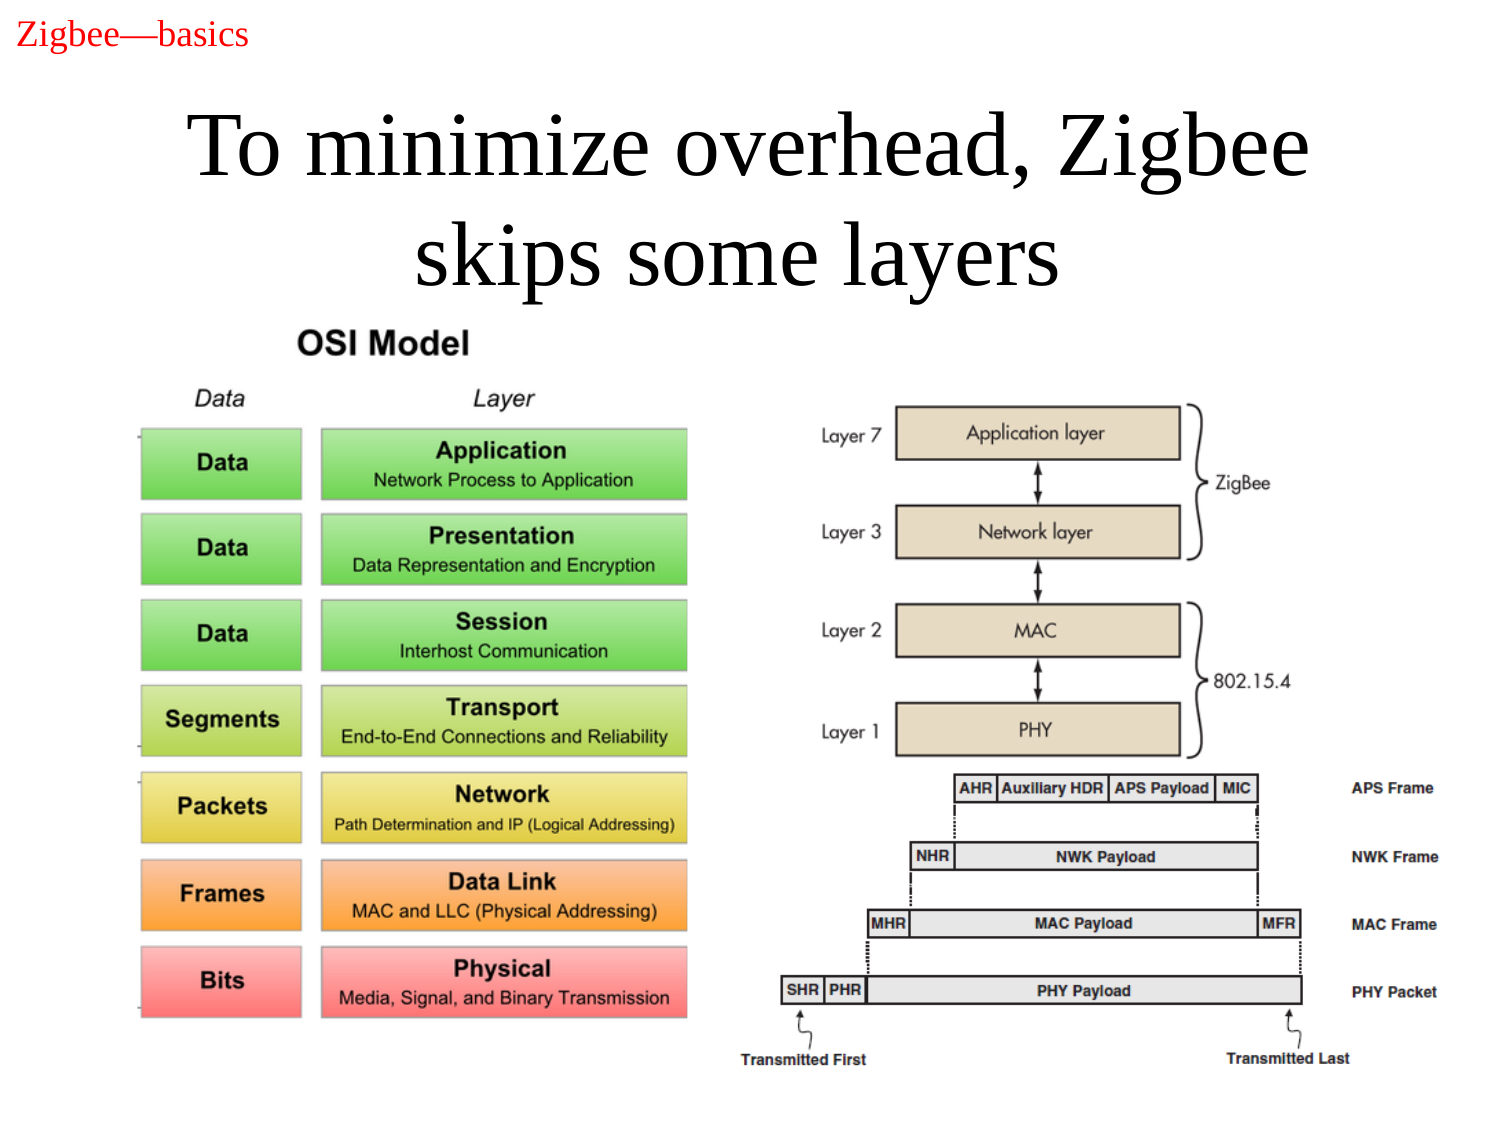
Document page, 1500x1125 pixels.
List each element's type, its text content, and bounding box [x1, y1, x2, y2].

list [137, 323, 688, 1034]
title To minimize overhead, Zigbee skips some layers [112, 99, 1388, 288]
picture [733, 762, 1446, 1073]
text_box Zigbee—basics [1, 1, 265, 62]
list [799, 399, 1315, 760]
